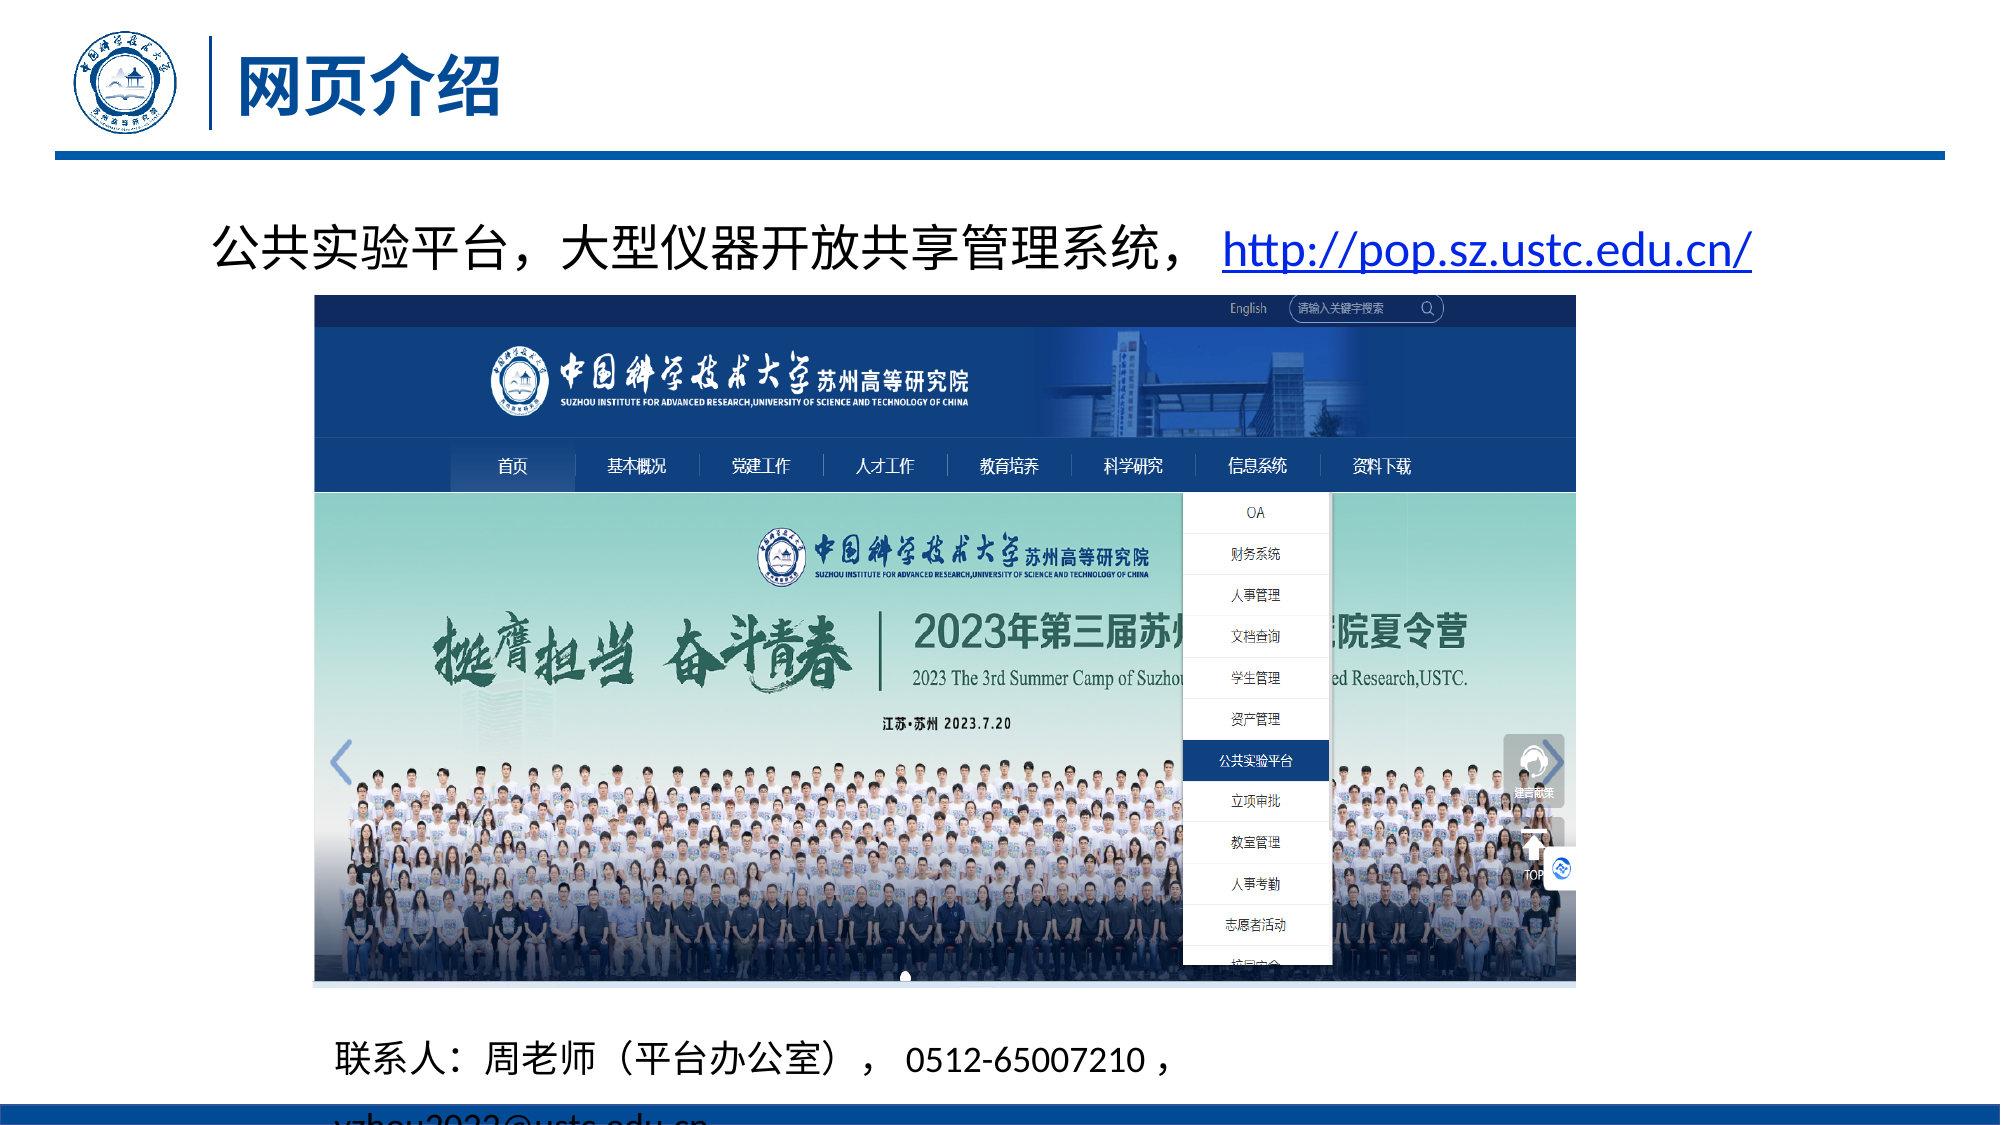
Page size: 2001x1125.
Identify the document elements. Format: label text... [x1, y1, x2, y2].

picture [312, 294, 1577, 988]
text_box [0, 1104, 319, 1125]
text_box 网页介绍 [221, 35, 1913, 131]
picture [54, 14, 196, 156]
text_box 联系人：周老师（平台办公室），0512-65007210， yzhou2022@ustc.edu.cn [319, 1004, 1591, 1125]
text_box 公共实验平台，大型仪器开放共享管理系统，http://pop.sz.ustc.edu.cn/ [195, 179, 1851, 284]
text_box [1591, 1104, 2000, 1125]
